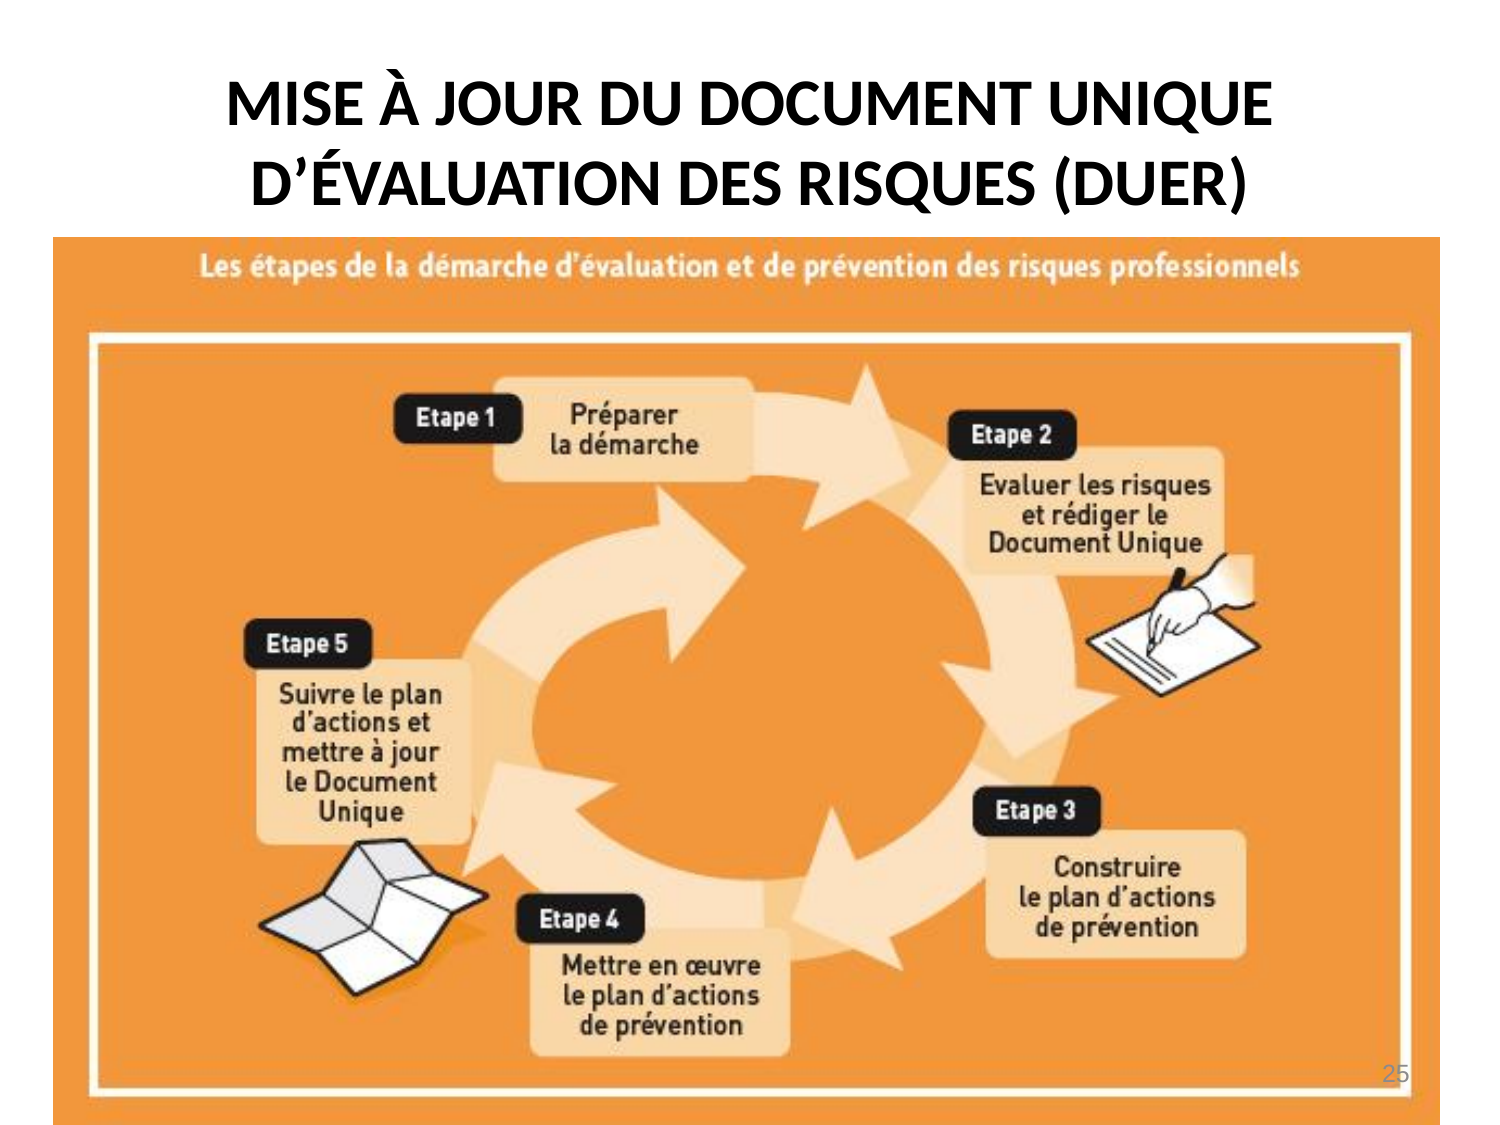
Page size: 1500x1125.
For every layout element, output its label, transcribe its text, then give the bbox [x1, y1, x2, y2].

title mise à jour du document unique d’évaluation des risques (DUER) [74, 44, 1426, 233]
picture [52, 237, 1441, 1125]
